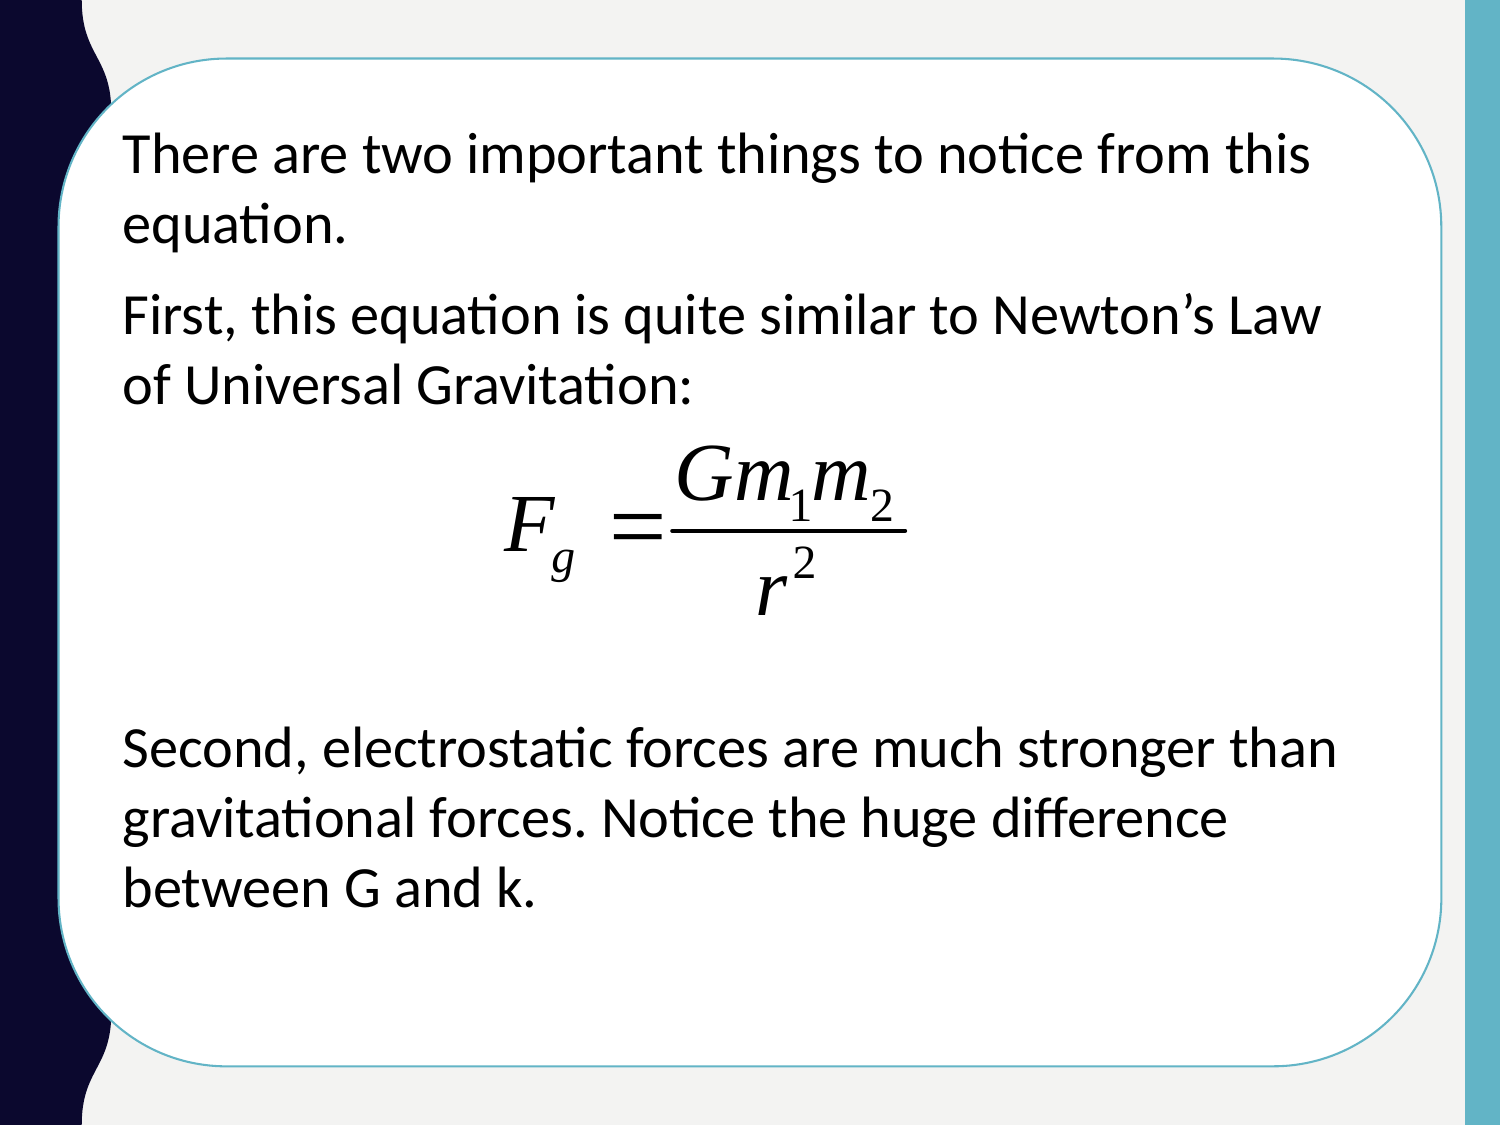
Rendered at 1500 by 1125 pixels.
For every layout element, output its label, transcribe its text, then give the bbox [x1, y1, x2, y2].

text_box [490, 420, 924, 634]
text_box There are two important things to notice from this equation. First, this equation is quite similar to Newton’s Law of Universal Gravitation: Second, electrostatic forces are much stronger than gravitational forces. Notice the huge difference between G and k. [57, 57, 1443, 1068]
